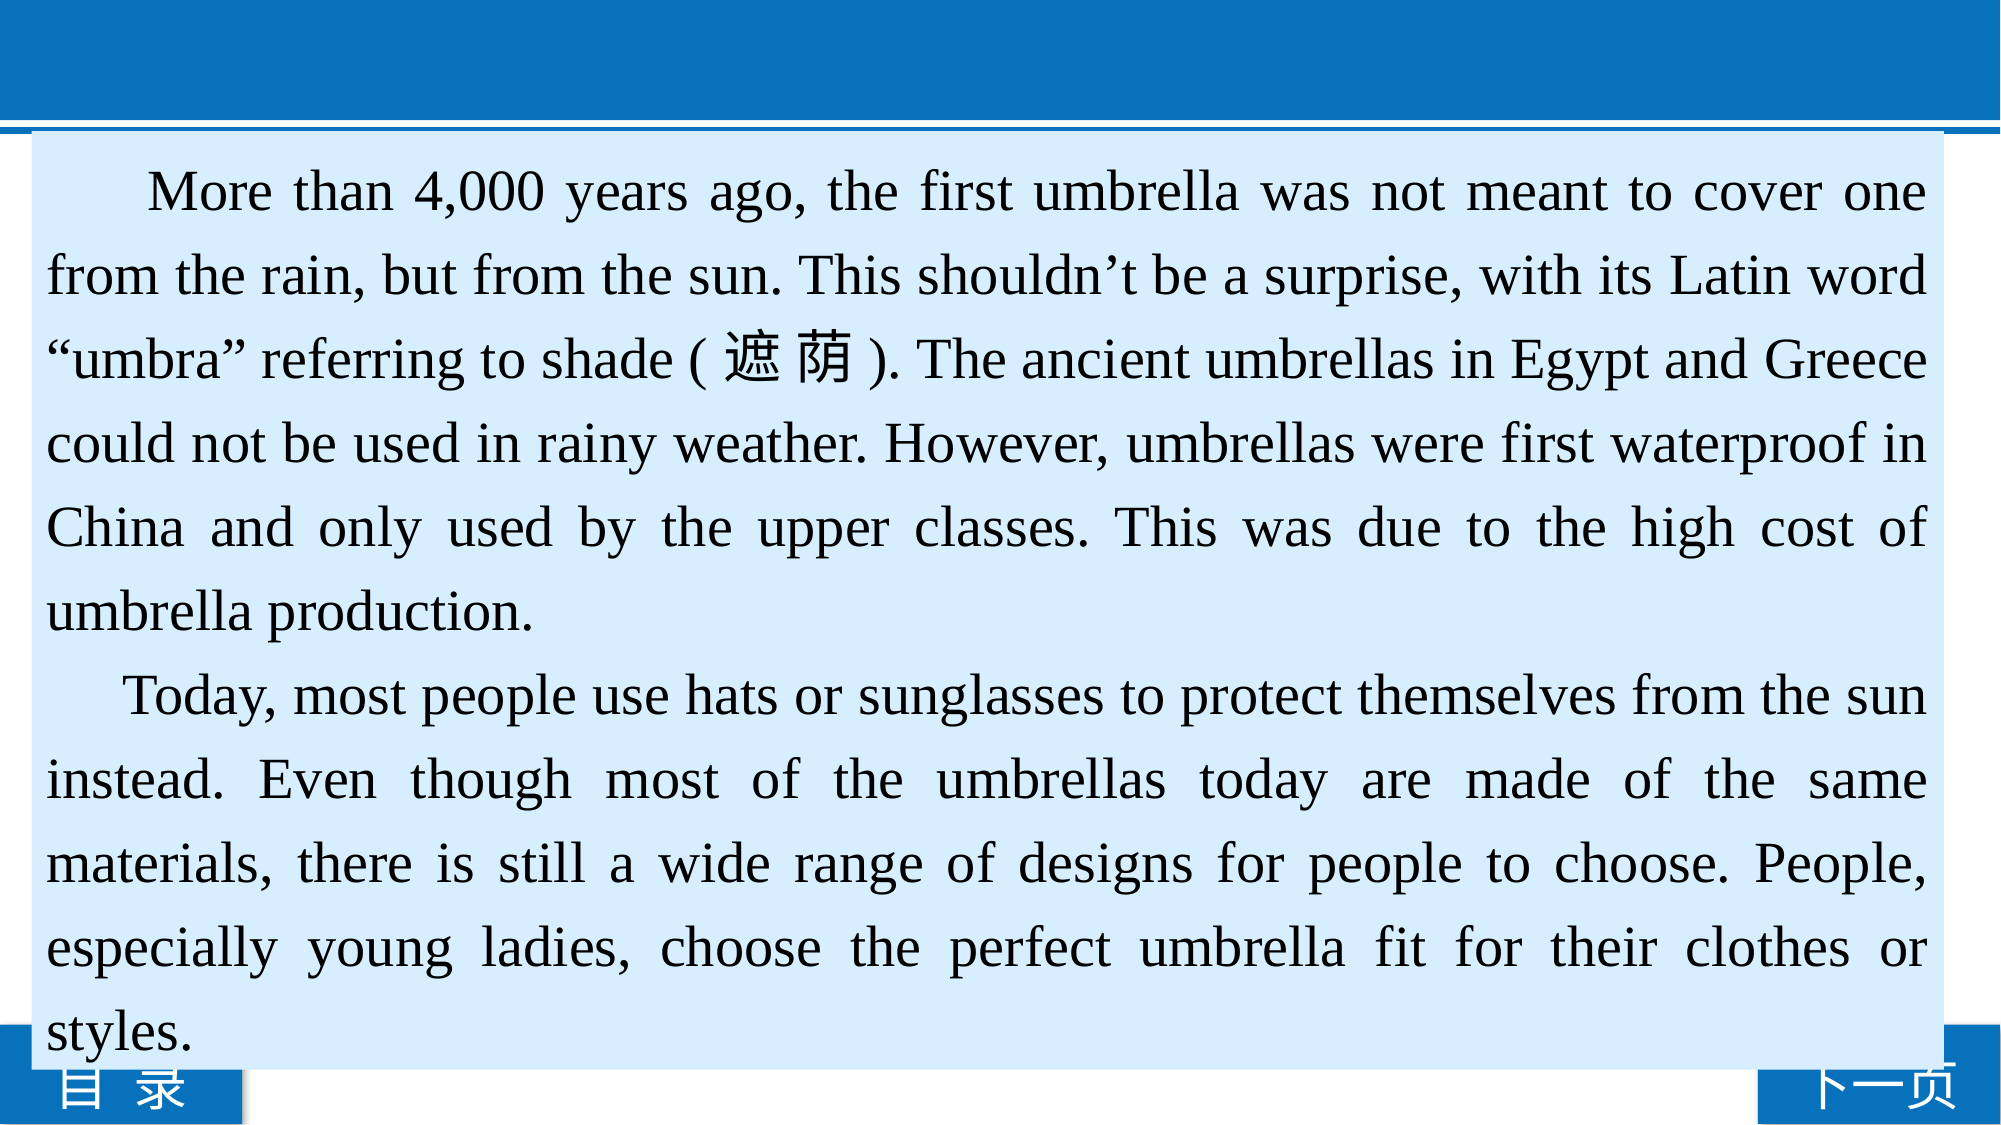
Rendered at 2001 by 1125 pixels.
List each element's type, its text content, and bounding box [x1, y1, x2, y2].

text_box More than 4,000 years ago, the first umbrella was not meant to cover one from the rain, but from the sun. This shouldn’t be a surprise, with its Latin word “umbra” referring to shade (遮 荫). The ancient umbrellas in Egypt and Greece could not be used in rainy weather. However, umbrellas were first waterproof in China and only used by the upper classes. This was due to the high cost of umbrella production. Today, most people use hats or sunglasses to protect themselves from the sun instead. Even though most of the umbrellas today are made of the same materials, there is still a wide range of designs for people to choose. People, especially young ladies, choose the perfect umbrella fit for their clothes or styles. [31, 131, 1944, 1070]
